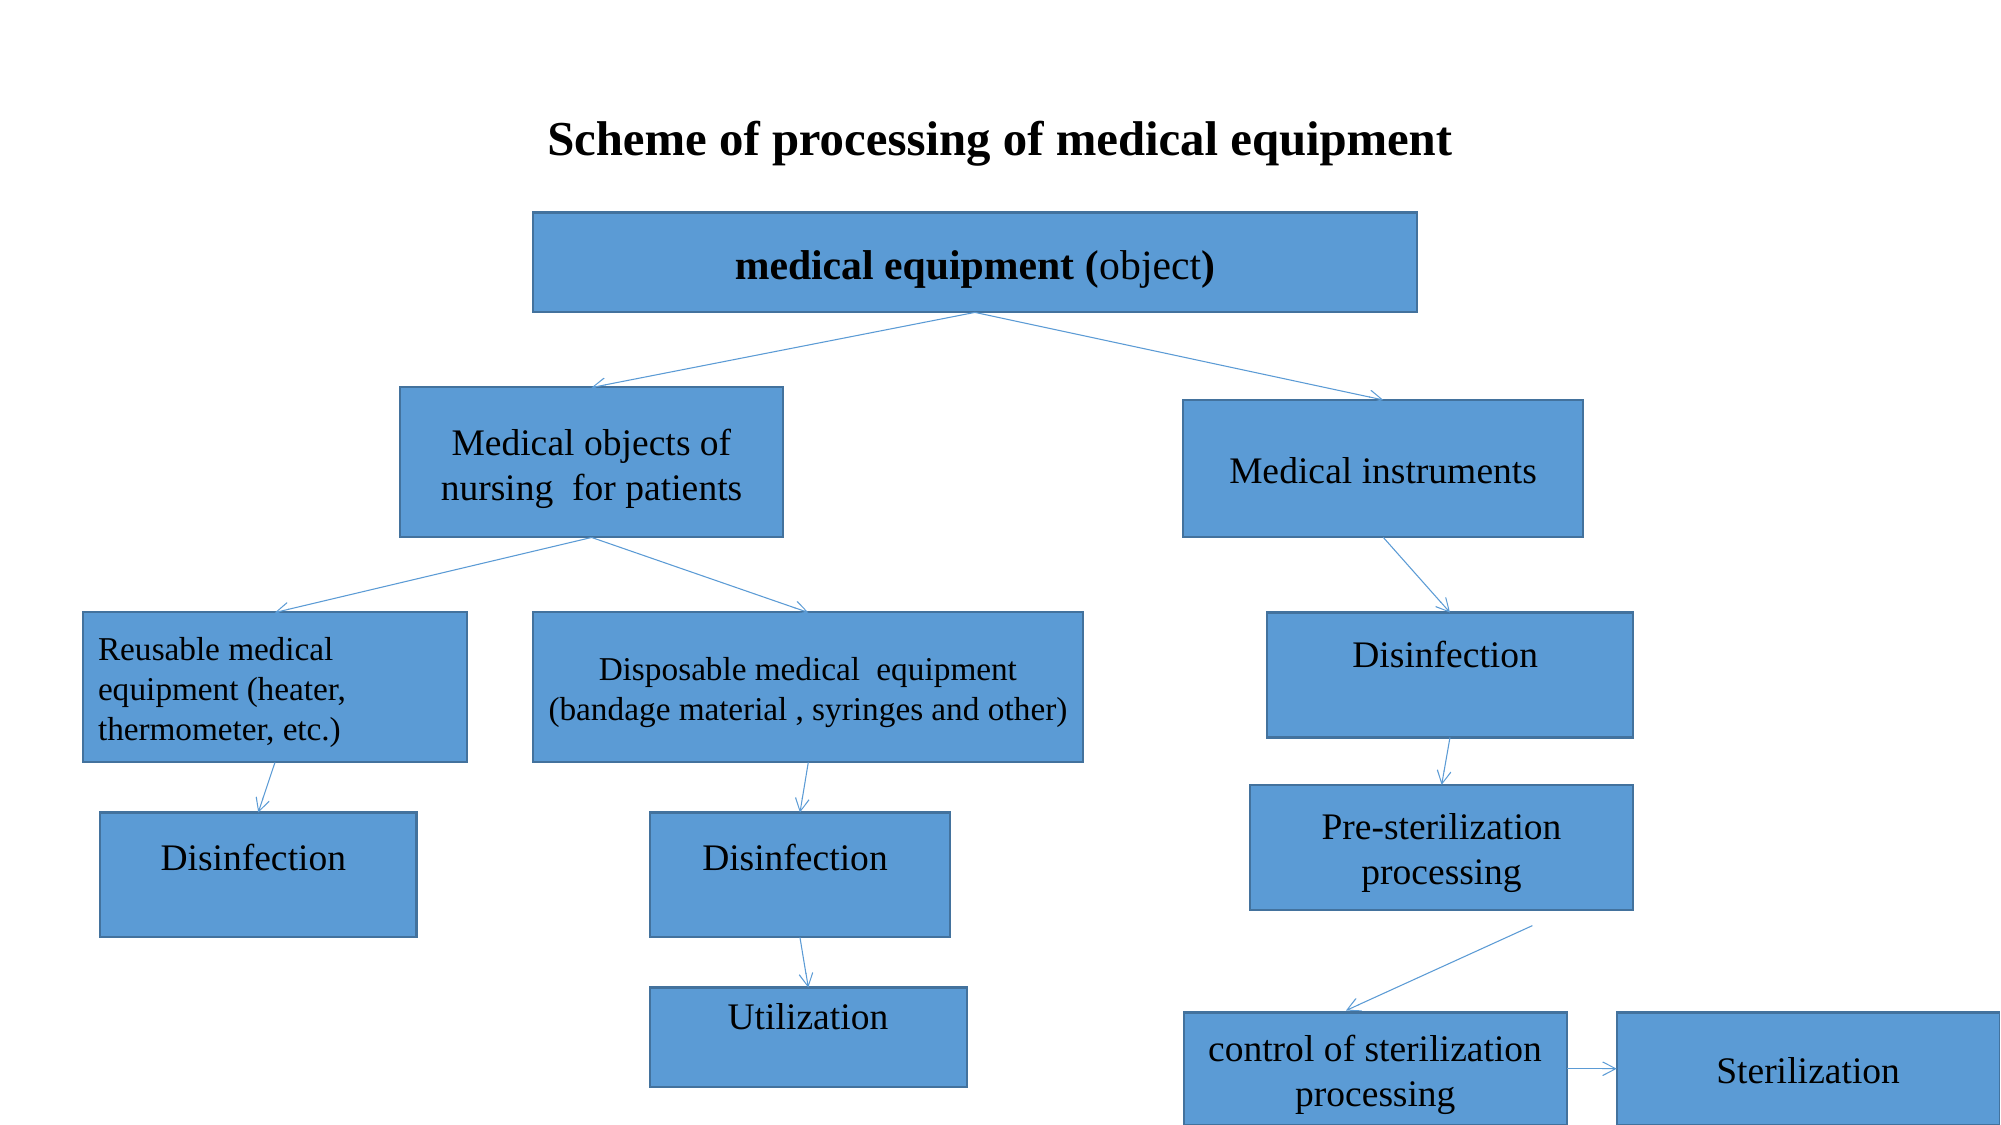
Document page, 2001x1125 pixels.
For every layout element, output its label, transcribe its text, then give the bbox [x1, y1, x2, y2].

text_box Disinfection [99, 811, 418, 938]
text_box Disinfection [649, 811, 951, 938]
text_box Disinfection [1266, 611, 1634, 739]
text_box Sterilization [1616, 1011, 2000, 1125]
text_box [1422, 756, 1470, 766]
title Scheme of processing of medical equipment [0, 0, 2000, 233]
text_box Disposable medical equipment (bandage material , syringes and other) [532, 611, 1084, 763]
text_box Medical objects of nursing for patients [399, 386, 784, 537]
text_box Reusable medical equipment (heater, thermometer, etc.) [82, 611, 468, 763]
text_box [1345, 925, 1533, 1011]
text_box Utilization [649, 986, 968, 1088]
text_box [799, 937, 809, 988]
text_box Pre-sterilization processing [1249, 784, 1634, 911]
text_box Medical instruments [1182, 399, 1584, 538]
text_box medical equipment (object) [532, 211, 1418, 313]
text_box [274, 537, 591, 613]
text_box control of sterilization processing [1183, 1011, 1568, 1125]
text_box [1383, 537, 1450, 613]
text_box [799, 762, 809, 813]
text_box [974, 312, 1384, 400]
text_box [591, 312, 974, 388]
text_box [591, 537, 809, 613]
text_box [258, 762, 275, 813]
